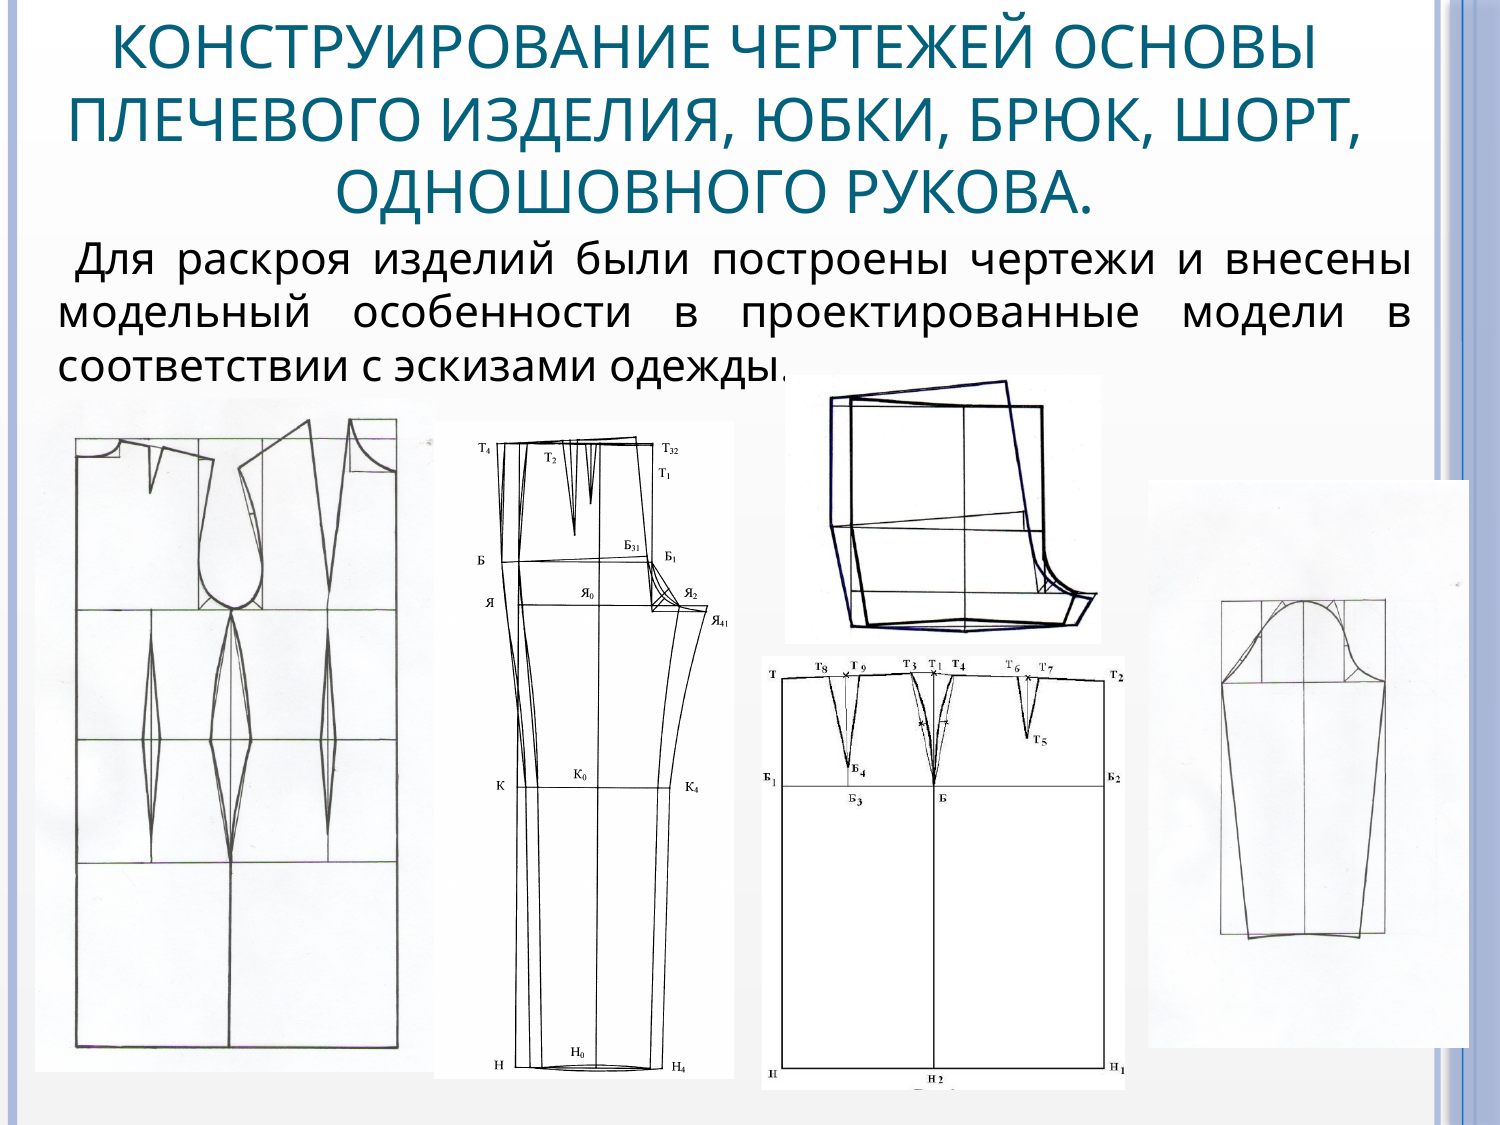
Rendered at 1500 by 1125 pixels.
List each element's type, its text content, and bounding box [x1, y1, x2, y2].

picture [1147, 479, 1470, 1048]
picture [761, 655, 1126, 1091]
picture [34, 397, 735, 1079]
title Конструирование чертежей основы плечевого изделия, юбки, брюк, шорт, одношовного рукова. [0, 0, 1430, 222]
list Для раскроя изделий были построены чертежи и внесены модельный особенности в проектированные модели в соответствии с эскизами одежды. [0, 222, 1430, 399]
picture [784, 374, 1102, 644]
